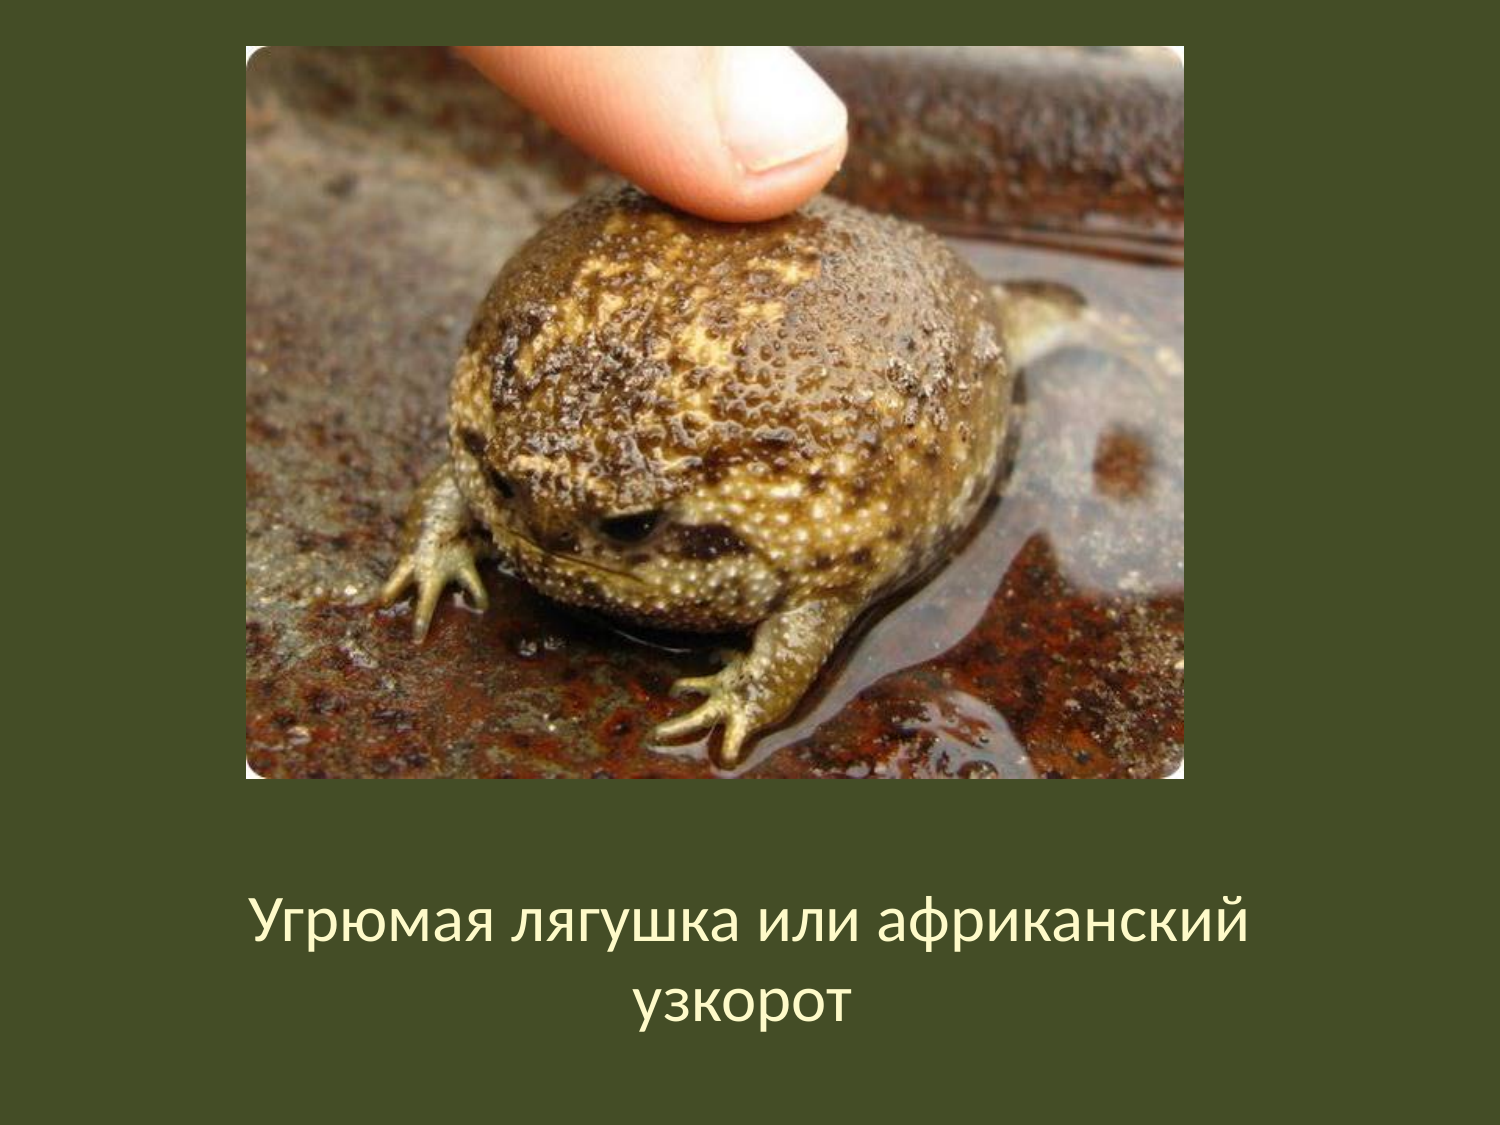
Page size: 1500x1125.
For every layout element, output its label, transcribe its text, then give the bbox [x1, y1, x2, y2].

subtitle Угрюмая лягушка или африканский узкорот [225, 867, 1275, 1067]
picture [245, 46, 1184, 779]
